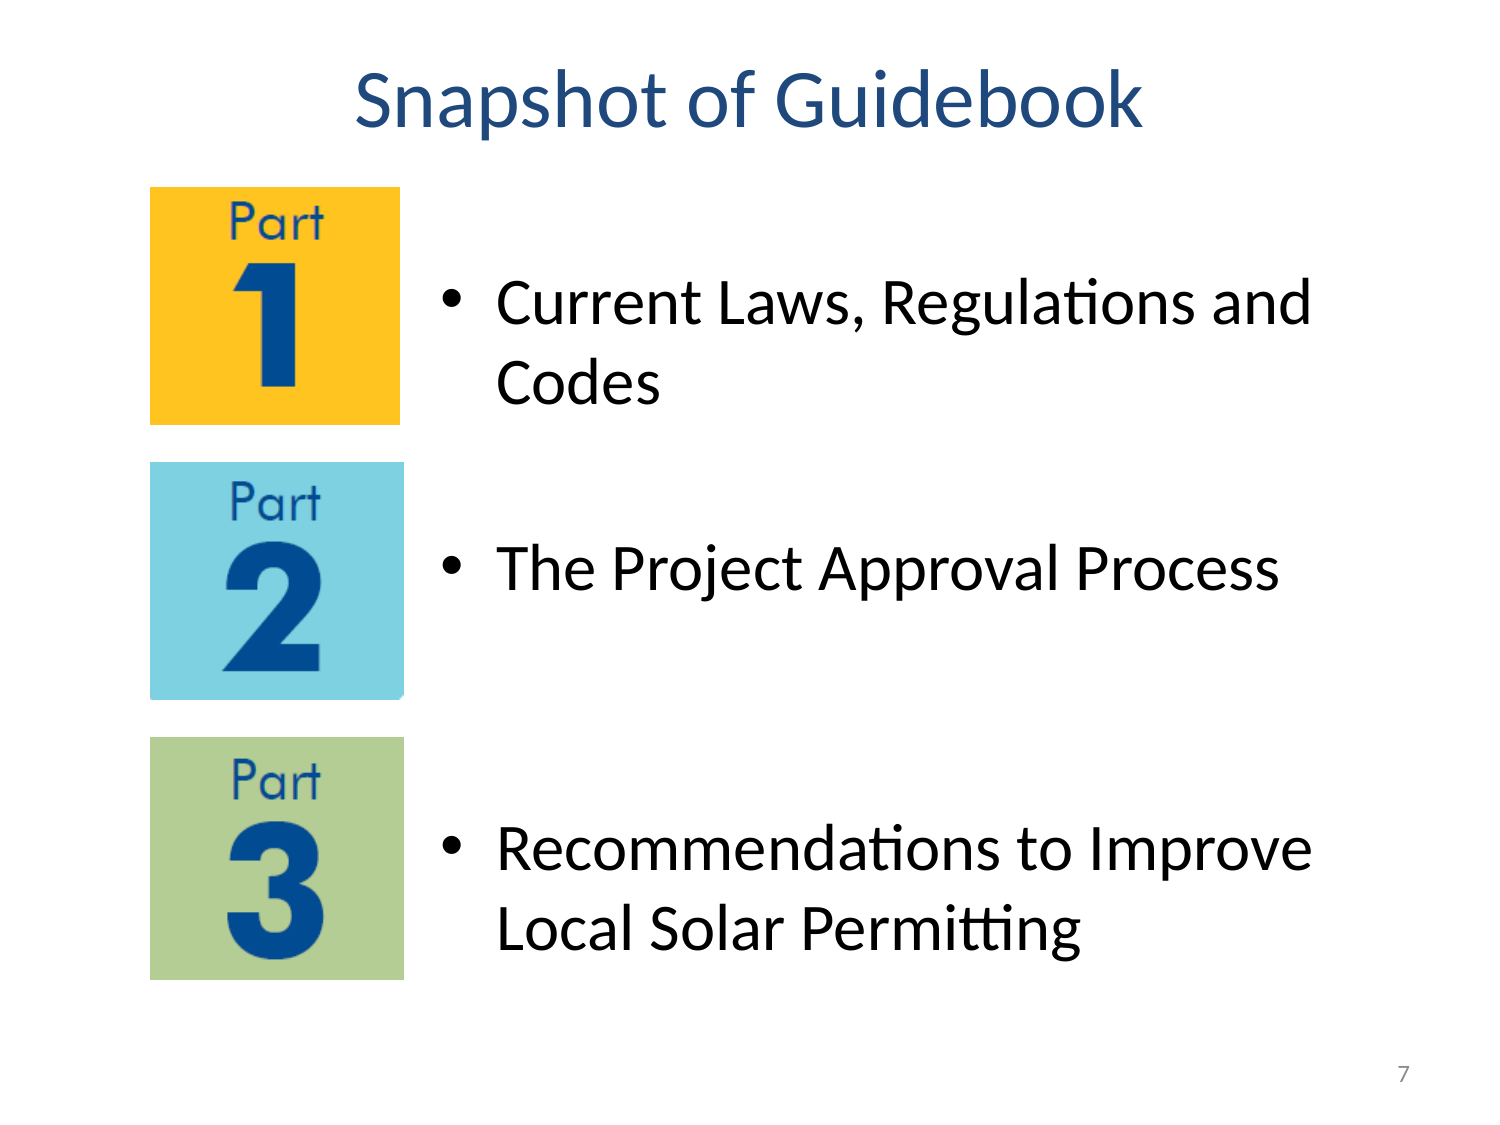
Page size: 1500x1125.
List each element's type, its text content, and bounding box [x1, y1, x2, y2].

slide_number 7 [1074, 1042, 1425, 1103]
list Current Laws, Regulations and Codes The Project Approval Process Recommendations to Improve Local Solar Permitting [425, 249, 1413, 993]
title Snapshot of Guidebook [75, 0, 1425, 188]
picture [149, 462, 404, 701]
picture [149, 737, 404, 980]
picture [149, 187, 401, 426]
